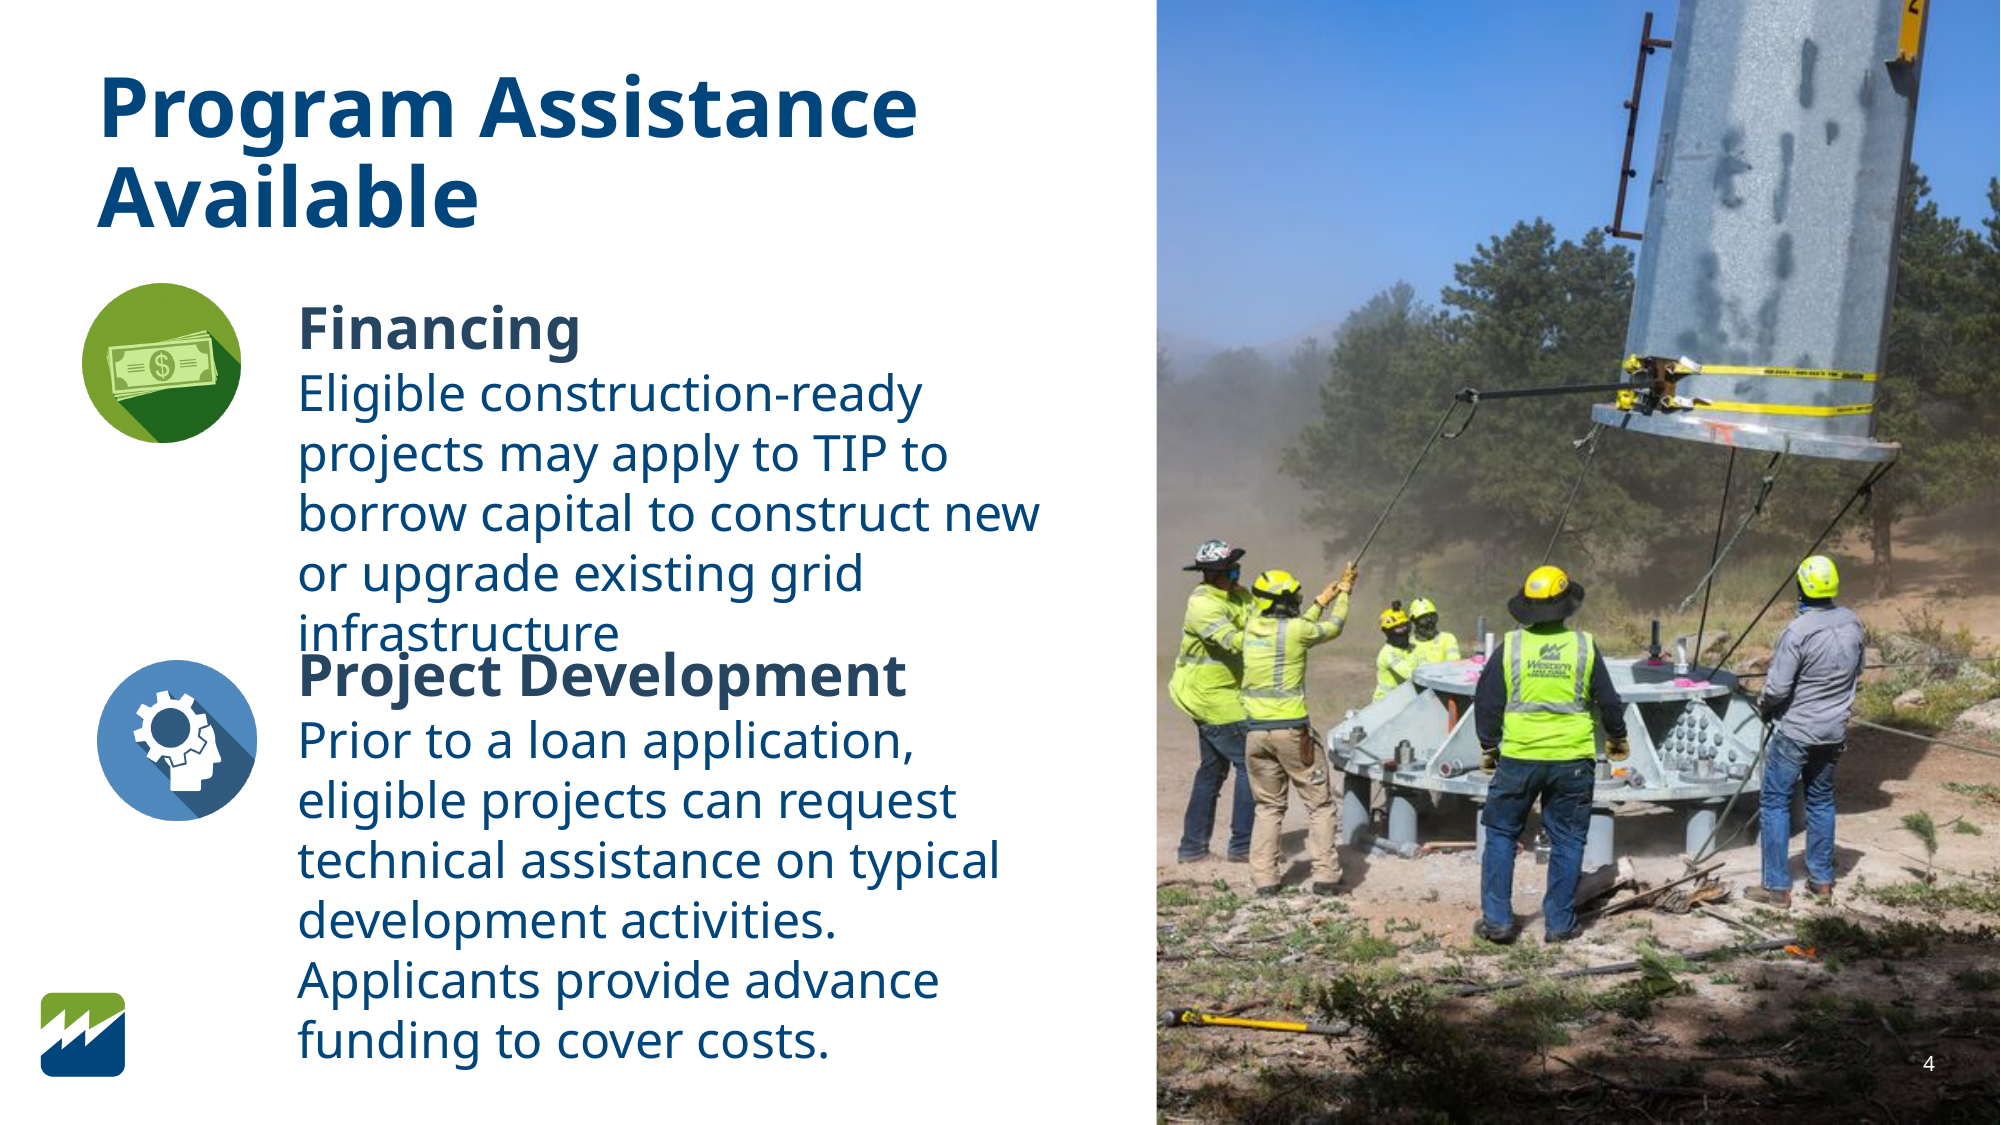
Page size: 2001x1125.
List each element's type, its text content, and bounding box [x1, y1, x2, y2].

text_box Project Development Prior to a loan application, eligible projects can request technical assistance on typical development activities. Applicants provide advance funding to cover costs. [282, 631, 1098, 1121]
title Program Assistance Available [82, 71, 1156, 239]
picture [1156, 0, 2000, 1125]
text_box Financing Eligible construction-ready projects may apply to TIP to borrow capital to construct new or upgrade existing grid infrastructure [282, 283, 1098, 631]
picture [97, 660, 257, 821]
picture [39, 991, 126, 1078]
picture [82, 283, 241, 443]
